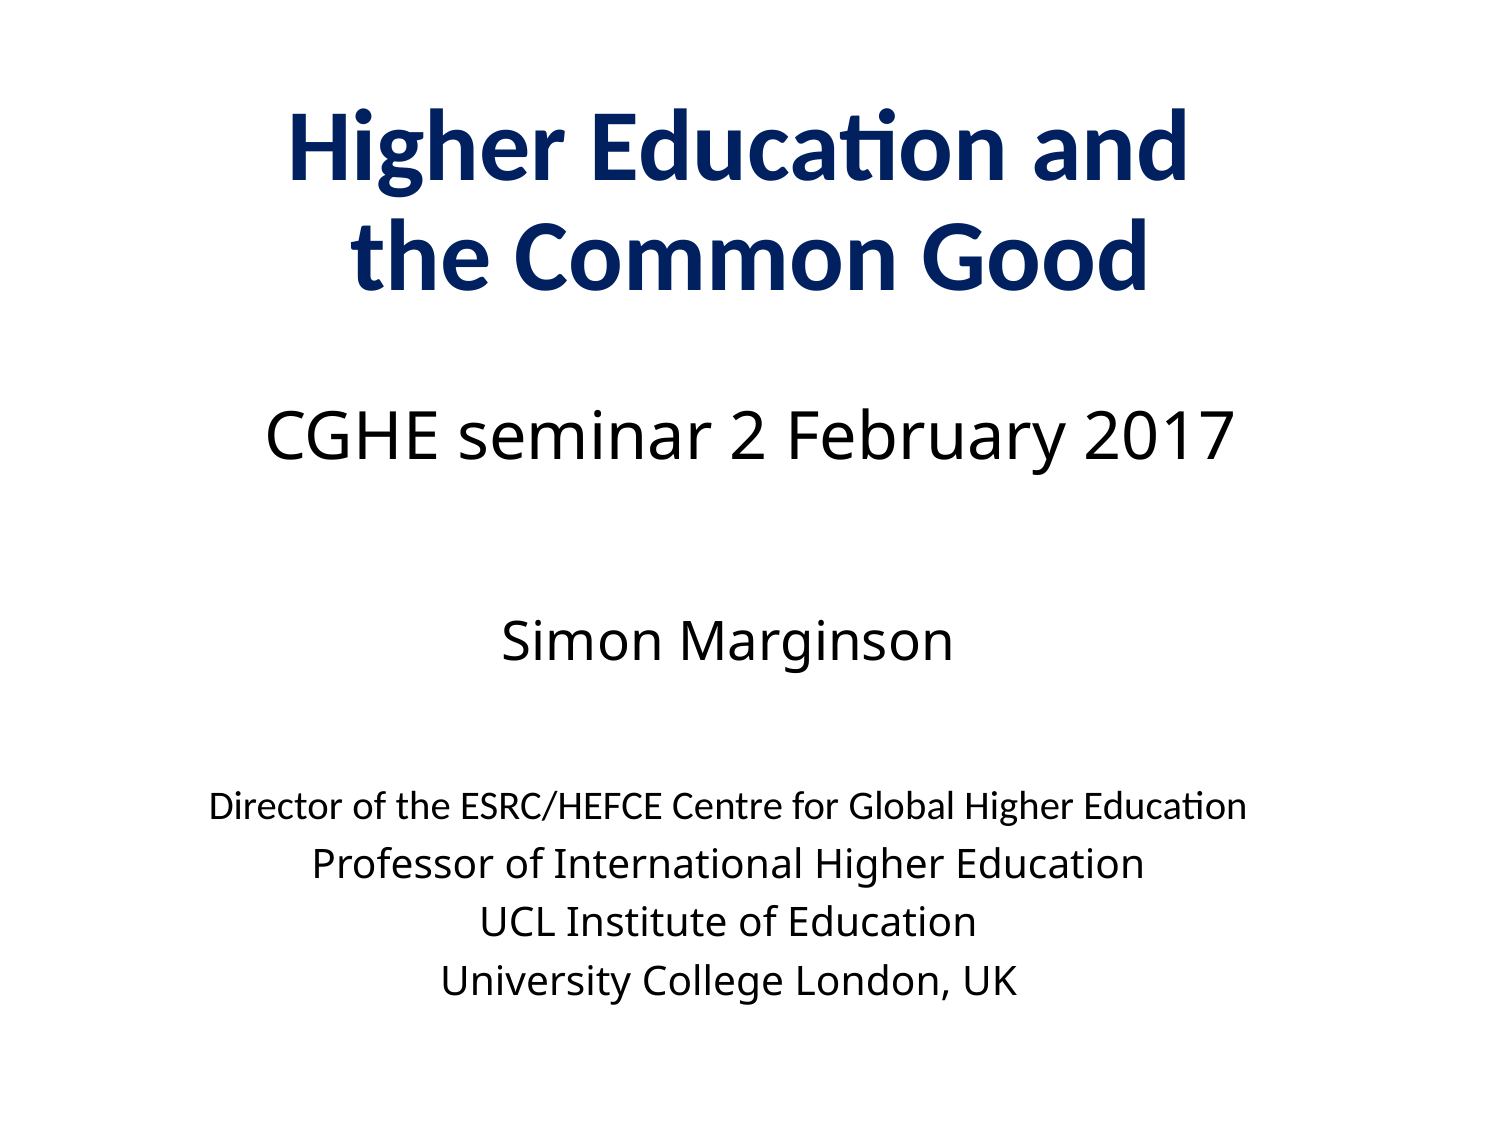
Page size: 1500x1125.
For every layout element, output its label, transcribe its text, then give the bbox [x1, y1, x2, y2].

subtitle Simon Marginson Director of the ESRC/HEFCE Centre for Global Higher Education Professor of International Higher Education UCL Institute of Education University College London, UK [163, 584, 1294, 1016]
title Higher Education and the Common Good CGHE seminar 2 February 2017 [59, 66, 1442, 536]
